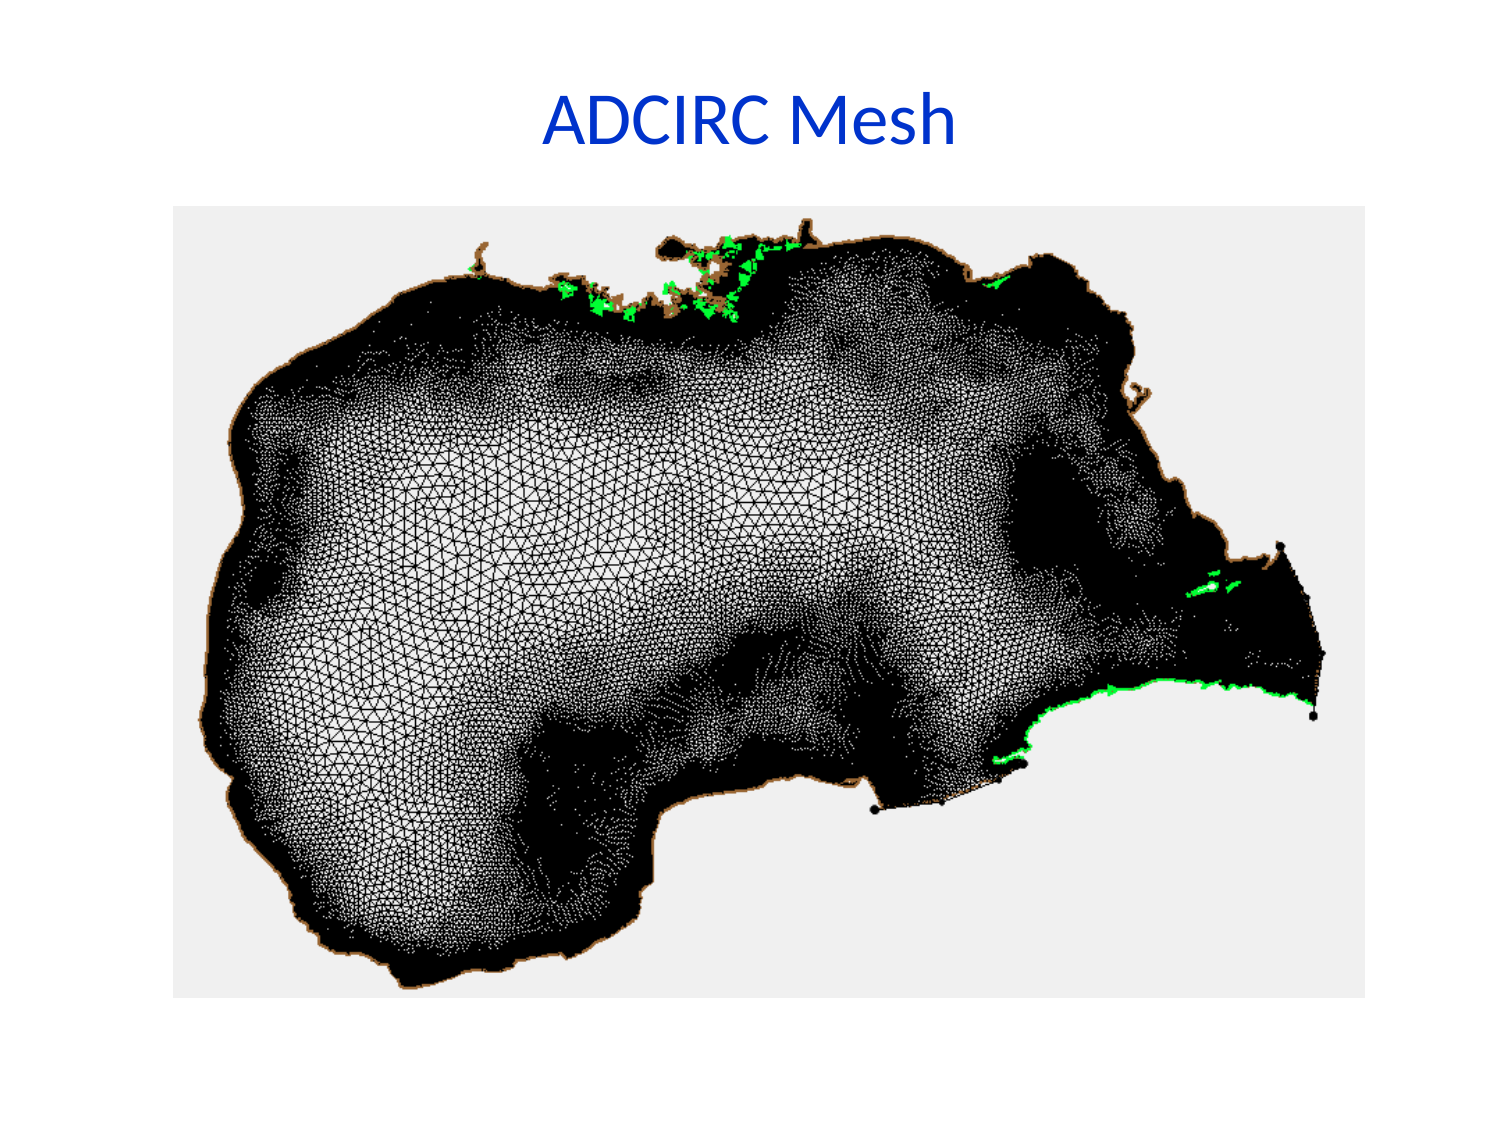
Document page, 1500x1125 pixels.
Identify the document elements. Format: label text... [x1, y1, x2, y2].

picture [173, 205, 1365, 999]
title ADCIRC Mesh [75, 45, 1425, 207]
